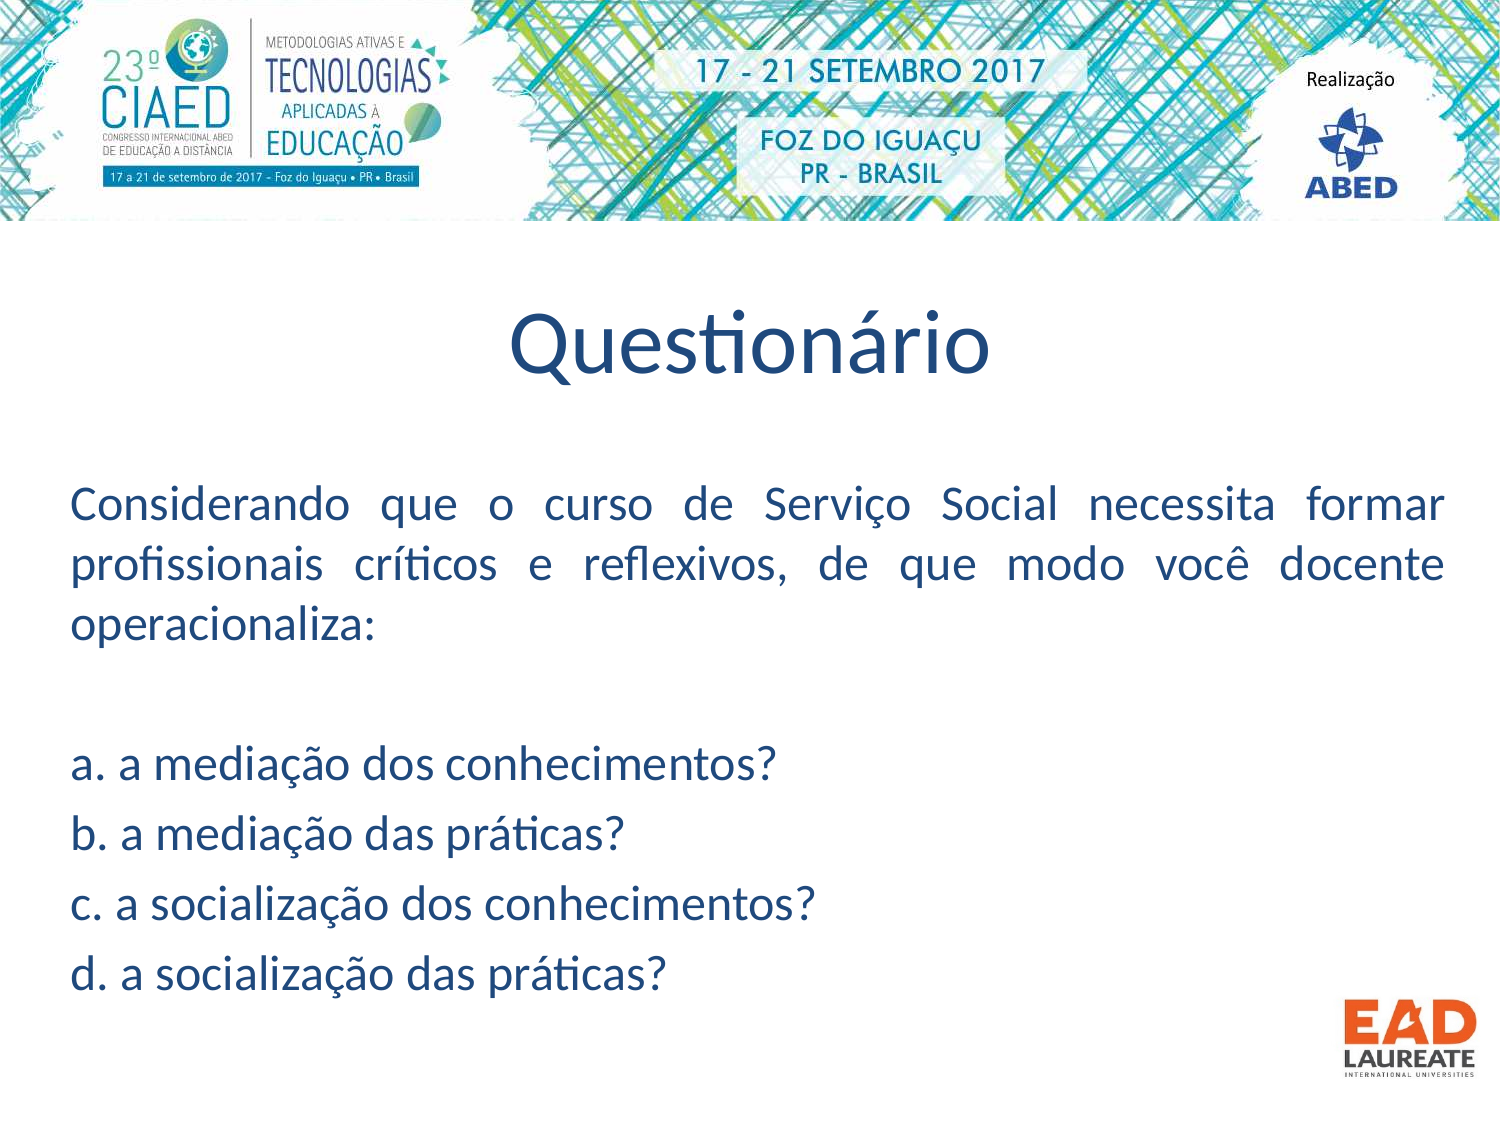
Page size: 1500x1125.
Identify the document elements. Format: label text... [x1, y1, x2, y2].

picture [1325, 953, 1495, 1123]
list Considerando que o curso de Serviço Social necessita formar profissionais críticos e reflexivos, de que modo você docente operacionaliza: a. a mediação dos conhecimentos? b. a mediação das práticas? c. a socialização dos conhecimentos? d. a socialização das práticas? [55, 462, 1462, 918]
picture [0, 0, 1500, 221]
title Questionário [75, 243, 1426, 431]
